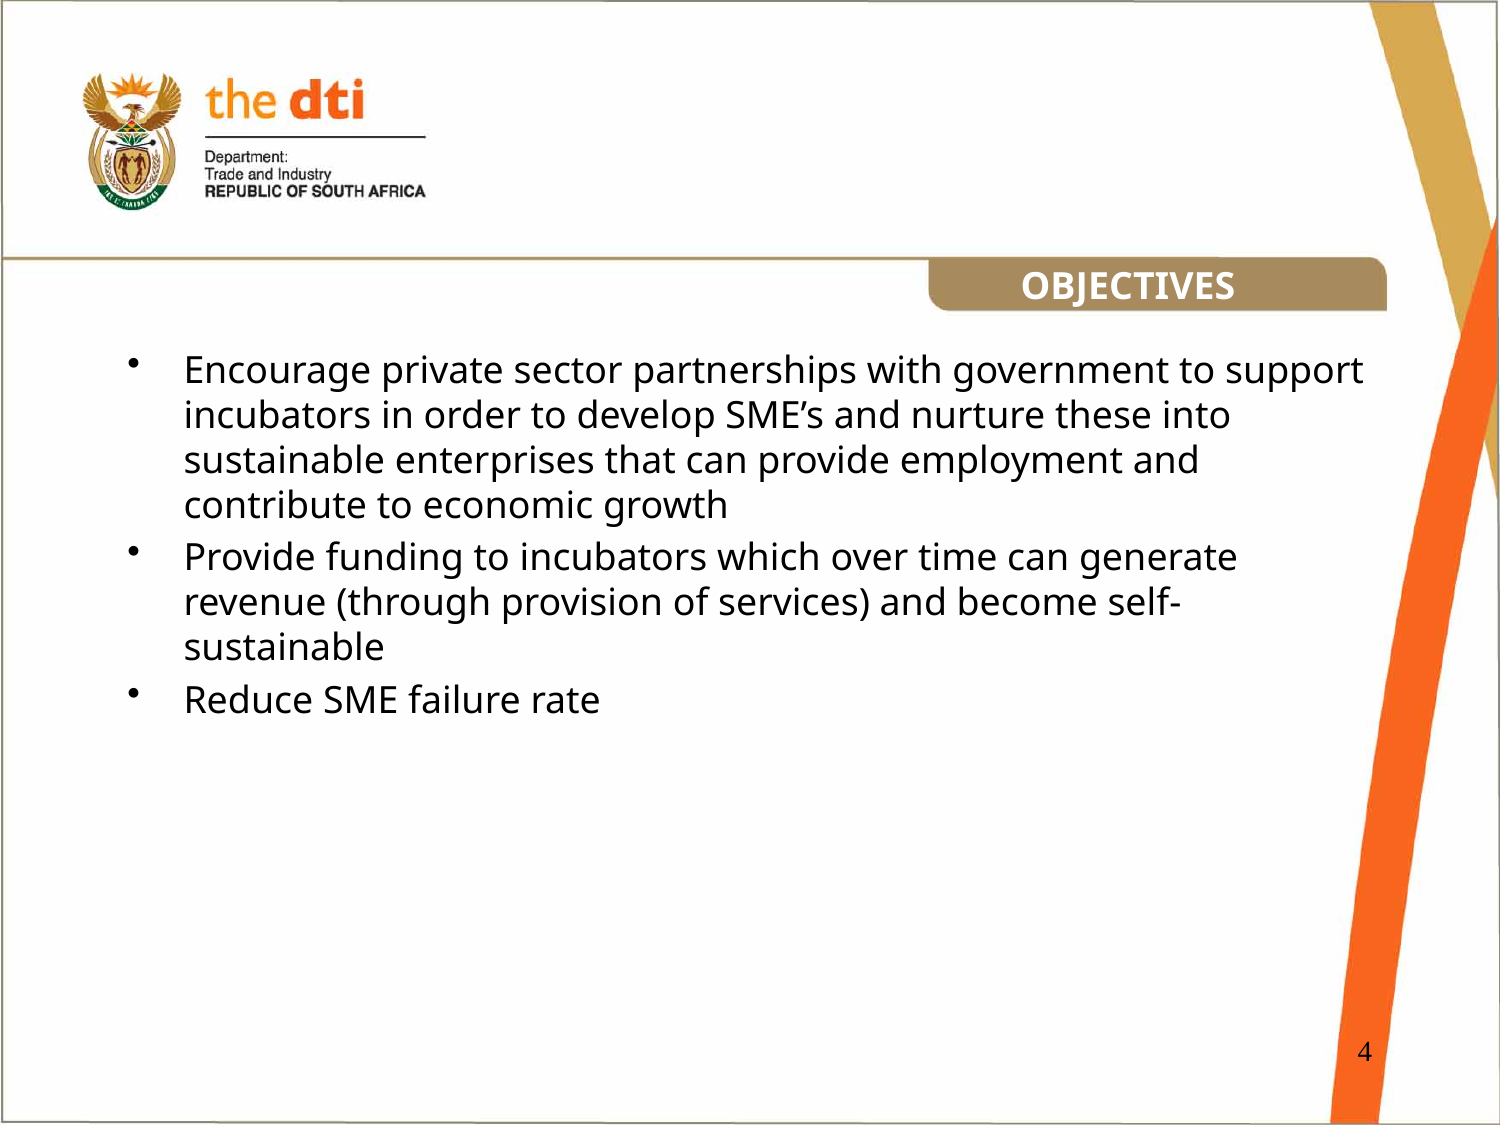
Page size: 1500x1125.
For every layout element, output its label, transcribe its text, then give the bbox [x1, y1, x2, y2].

title OBJECTIVES [891, 255, 1365, 315]
slide_number 4 [1074, 1024, 1388, 1101]
list Encourage private sector partnerships with government to support incubators in order to develop SME’s and nurture these into sustainable enterprises that can provide employment and contribute to economic growth Provide funding to incubators which over time can generate revenue (through provision of services) and become self-sustainable Reduce SME failure rate [112, 338, 1388, 1013]
picture [0, 0, 1500, 1125]
